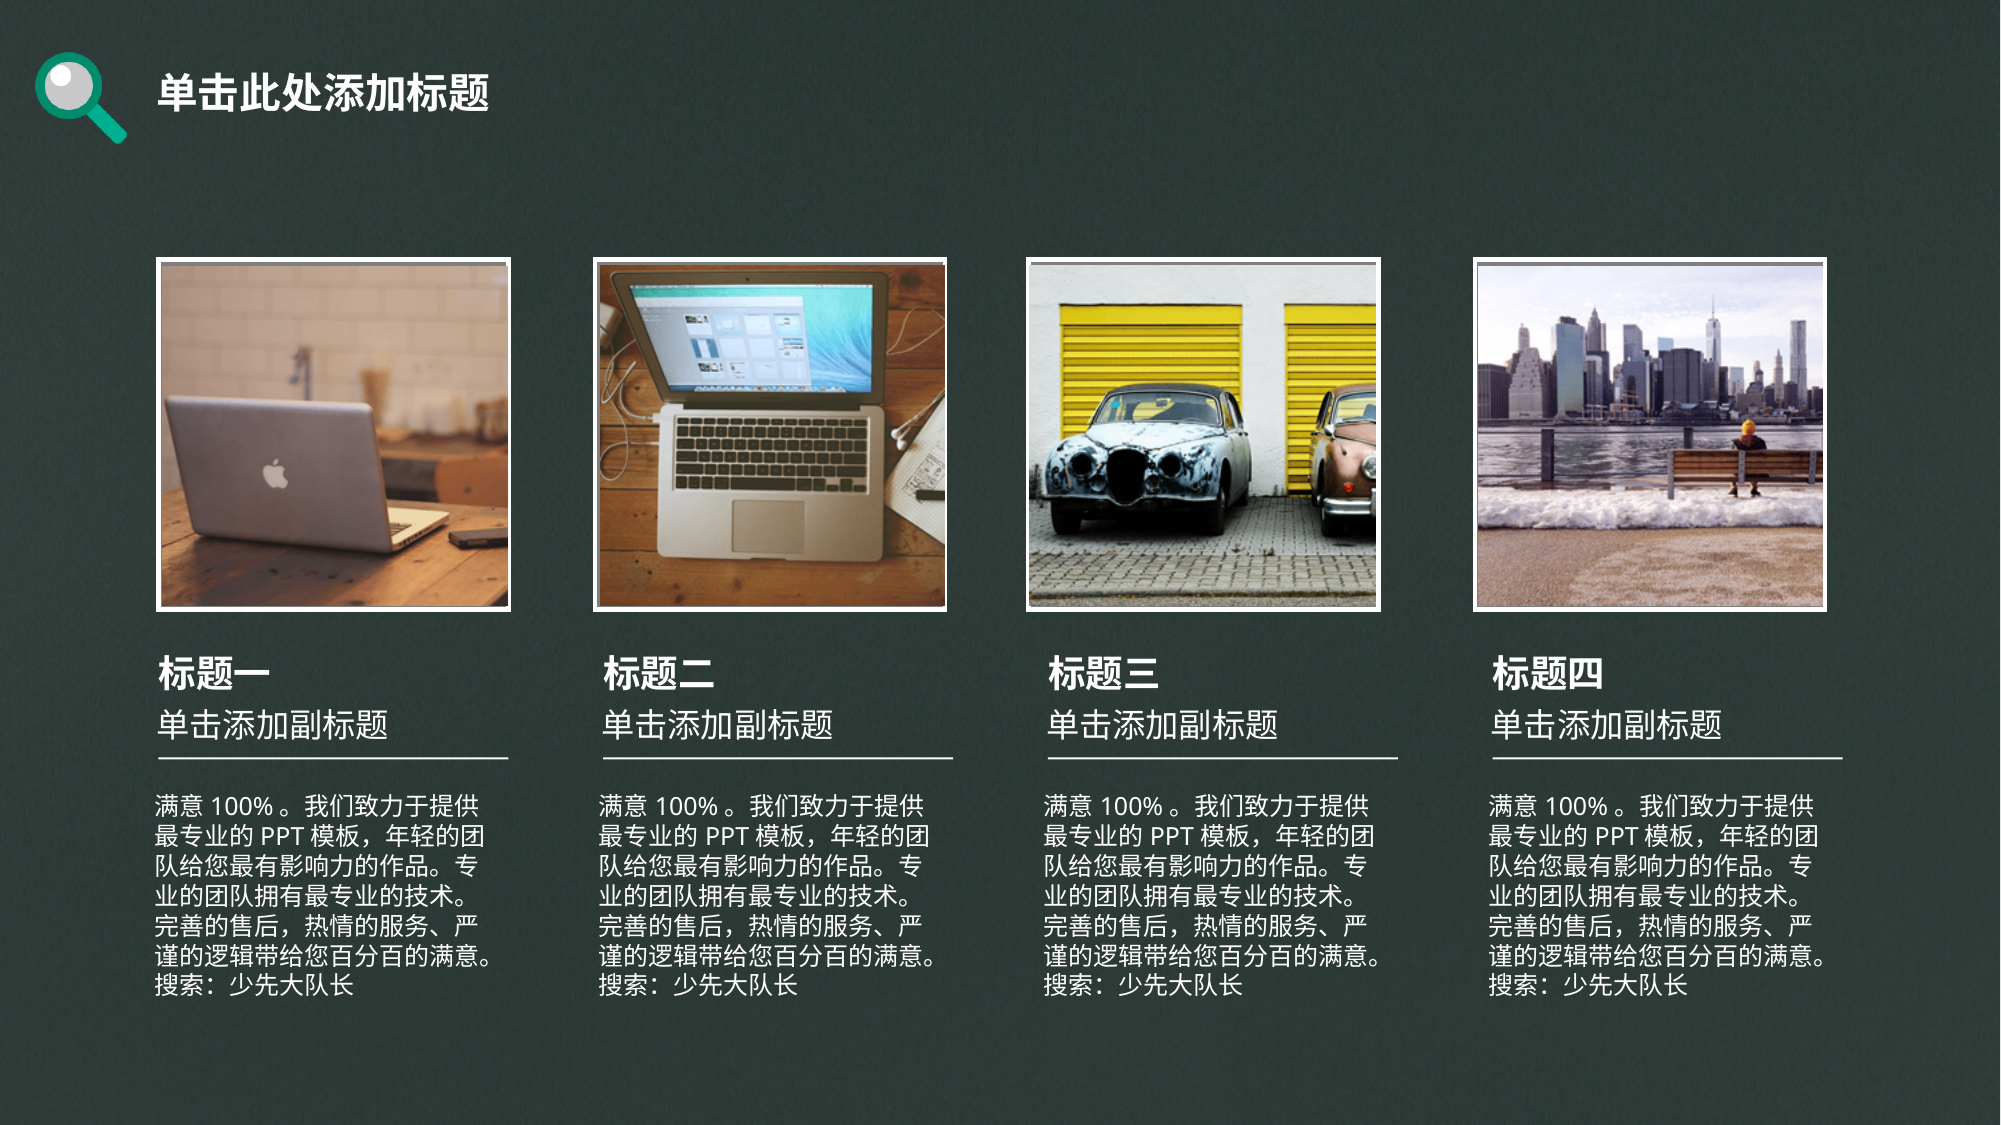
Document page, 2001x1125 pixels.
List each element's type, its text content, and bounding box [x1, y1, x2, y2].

text_box 单击添加副标题 [1475, 697, 1813, 752]
text_box [1028, 259, 1379, 610]
picture [0, 0, 2001, 1125]
text_box 标题四 [1478, 642, 1712, 697]
text_box 满意100%。我们致力于提供最专业的PPT模板，年轻的团队给您最有影响力的作品。专业的团队拥有最专业的技术。完善的售后，热情的服务、严谨的逻辑带给您百分百的满意。搜索：少先大队长 [584, 782, 953, 1008]
text_box 标题三 [1033, 642, 1267, 697]
text_box 单击添加副标题 [586, 697, 924, 752]
text_box 单击添加副标题 [141, 697, 479, 752]
text_box 单击添加副标题 [1031, 697, 1368, 752]
text_box [1475, 259, 1825, 610]
text_box 标题二 [588, 642, 822, 697]
text_box [595, 259, 946, 610]
text_box 满意100%。我们致力于提供最专业的PPT模板，年轻的团队给您最有影响力的作品。专业的团队拥有最专业的技术。完善的售后，热情的服务、严谨的逻辑带给您百分百的满意。搜索：少先大队长 [1473, 782, 1843, 1008]
text_box 满意100%。我们致力于提供最专业的PPT模板，年轻的团队给您最有影响力的作品。专业的团队拥有最专业的技术。完善的售后，热情的服务、严谨的逻辑带给您百分百的满意。搜索：少先大队长 [1029, 782, 1398, 1008]
text_box [158, 259, 509, 610]
text_box 标题一 [143, 642, 378, 697]
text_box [35, 52, 535, 144]
text_box 满意100%。我们致力于提供最专业的PPT模板，年轻的团队给您最有影响力的作品。专业的团队拥有最专业的技术。完善的售后，热情的服务、严谨的逻辑带给您百分百的满意。搜索：少先大队长 [139, 782, 509, 1008]
